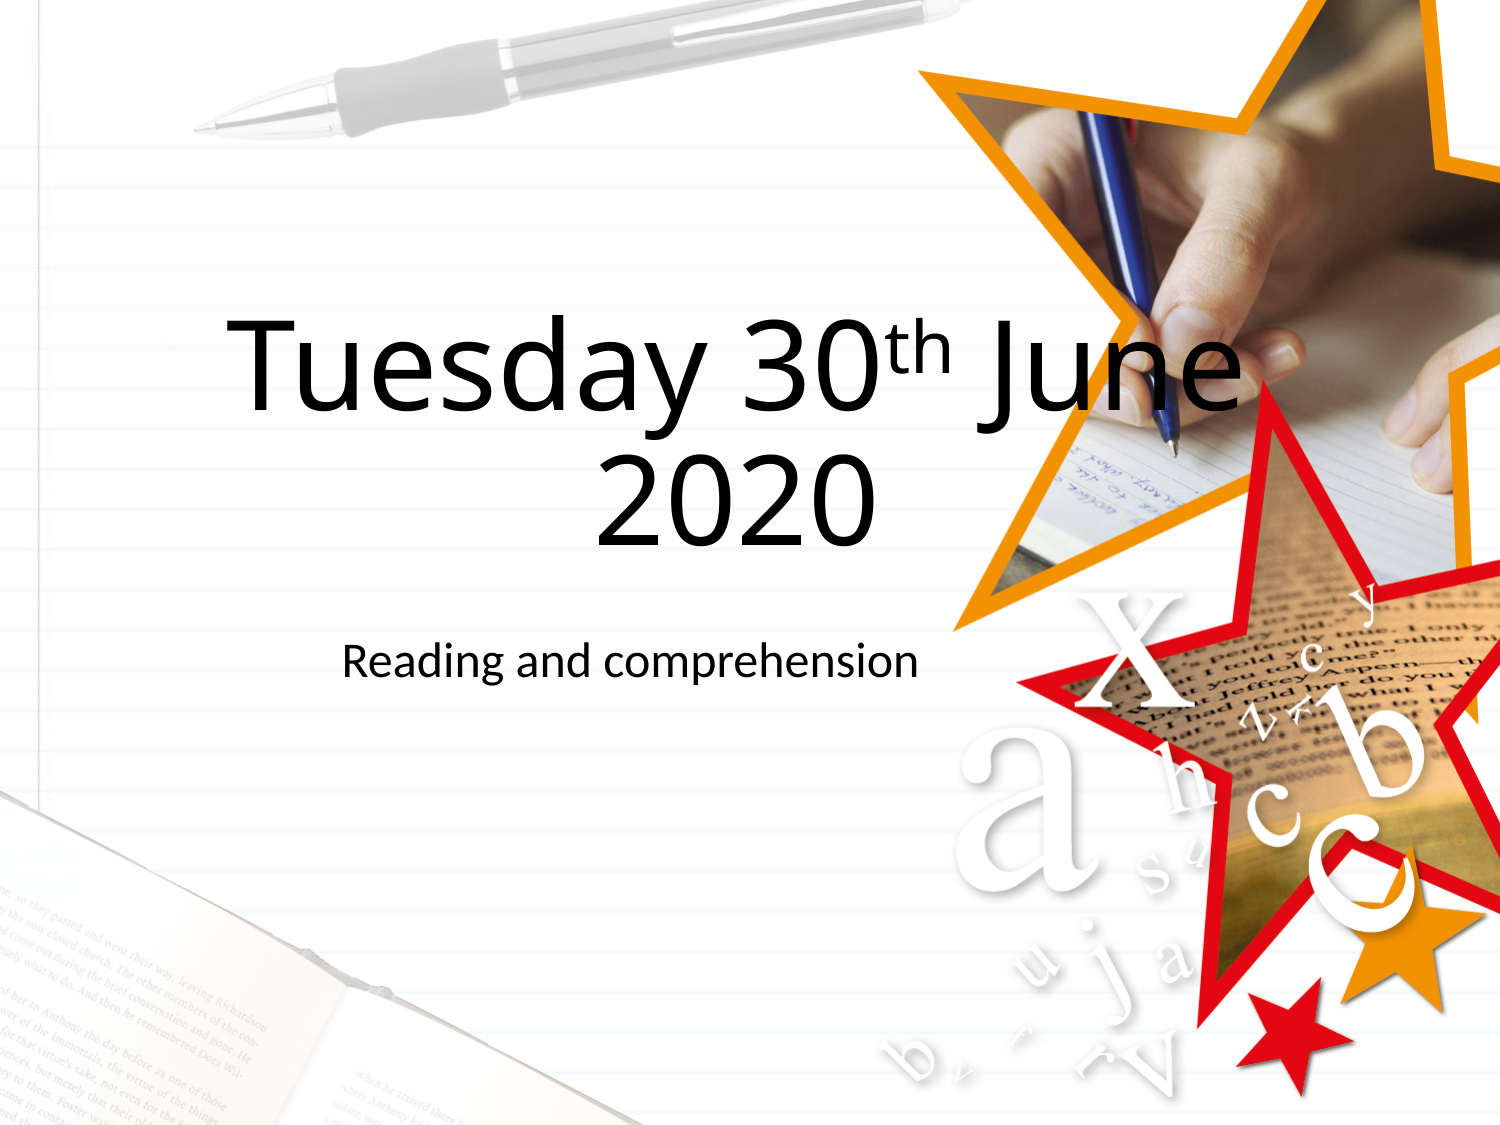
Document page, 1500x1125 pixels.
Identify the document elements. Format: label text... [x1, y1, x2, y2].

title Tuesday 30th June 2020 [99, 188, 1375, 581]
subtitle Reading and comprehension [68, 627, 1194, 899]
picture [0, 0, 1500, 1125]
